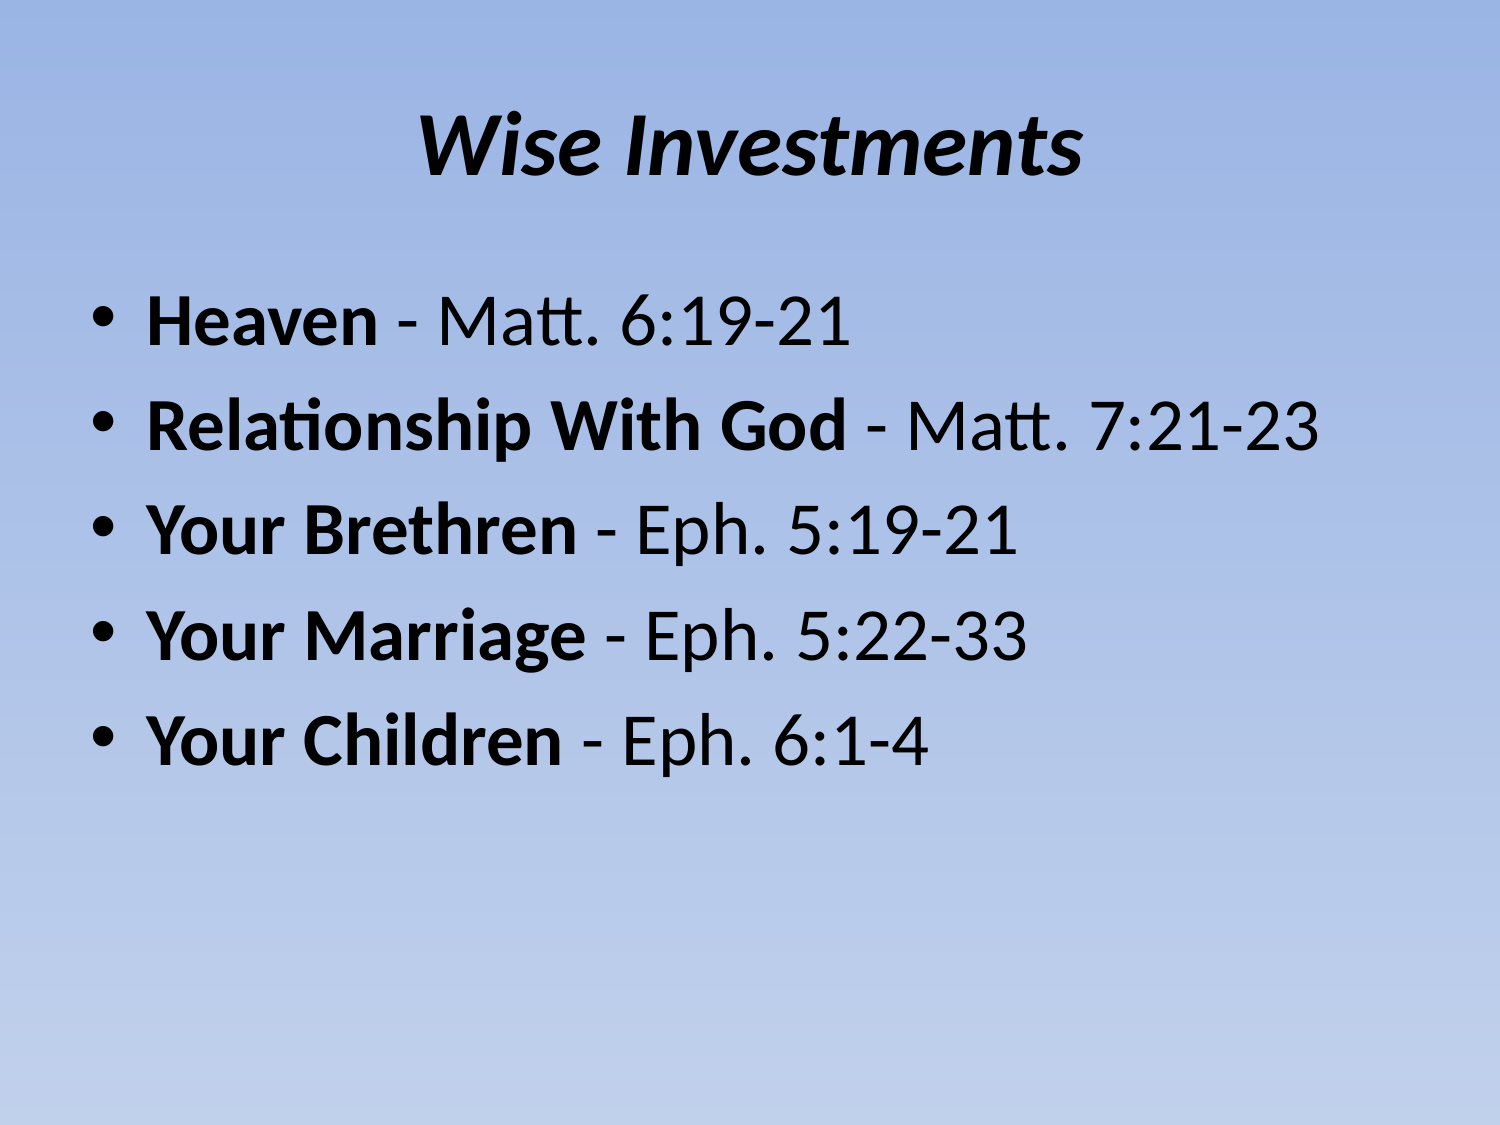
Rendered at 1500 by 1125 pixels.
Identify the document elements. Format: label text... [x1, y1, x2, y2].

title Wise Investments [75, 45, 1425, 233]
list Heaven - Matt. 6:19-21 Relationship With God - Matt. 7:21-23 Your Brethren - Eph. 5:19-21 Your Marriage - Eph. 5:22-33 Your Children - Eph. 6:1-4 [75, 262, 1425, 1005]
